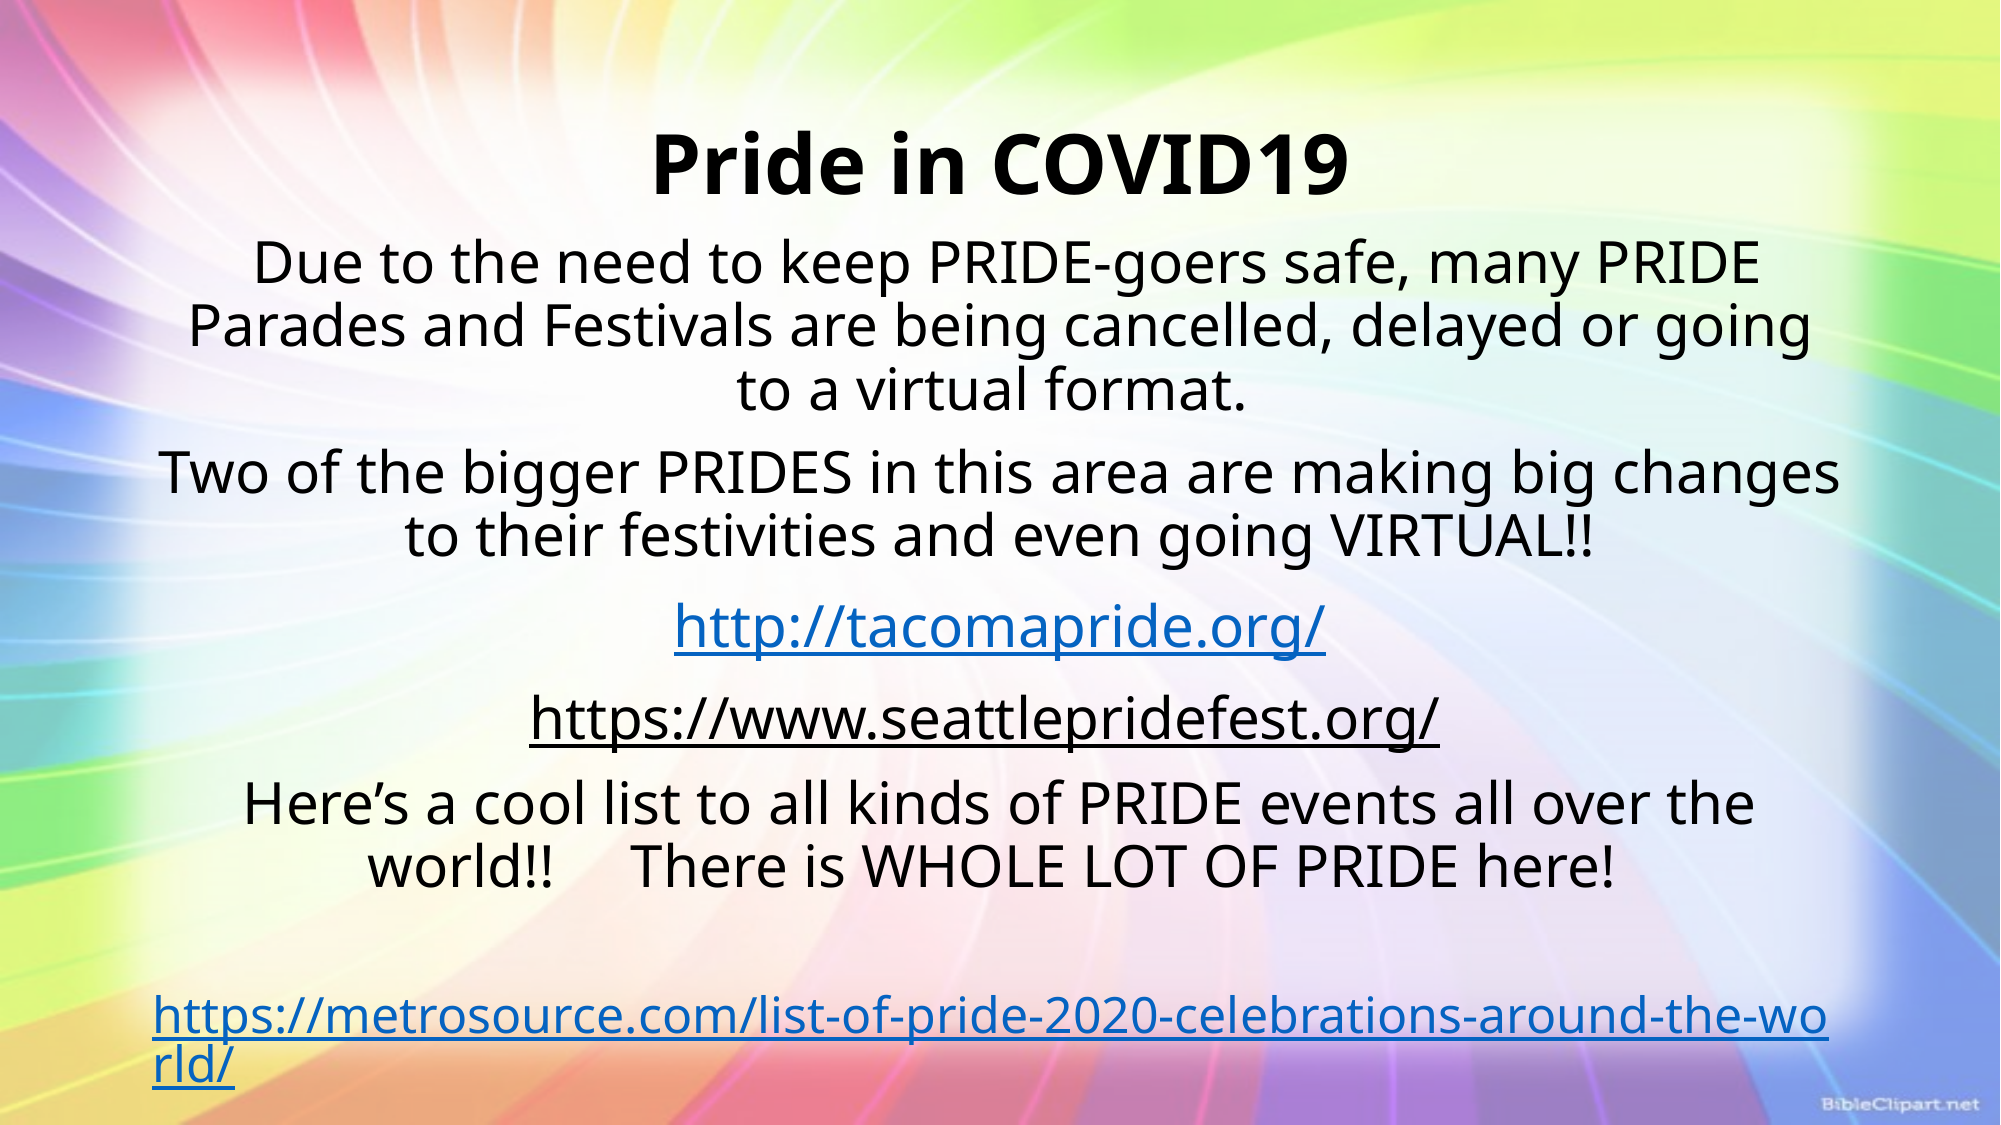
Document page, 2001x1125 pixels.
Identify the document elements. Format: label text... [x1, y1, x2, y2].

list Pride in COVID19 Due to the need to keep PRIDE-goers safe, many PRIDE Parades and Festivals are being cancelled, delayed or going to a virtual format. Two of the bigger PRIDES in this area are making big changes to their festivities and even going VIRTUAL!! http://tacomapride.org/ https://www.seattlepridefest.org/ Here’s a cool list to all kinds of PRIDE events all over the world!! There is WHOLE LOT OF PRIDE here! https://metrosource.com/list-of-pride-2020-celebrations-around-the-world/ [137, 115, 1863, 1014]
